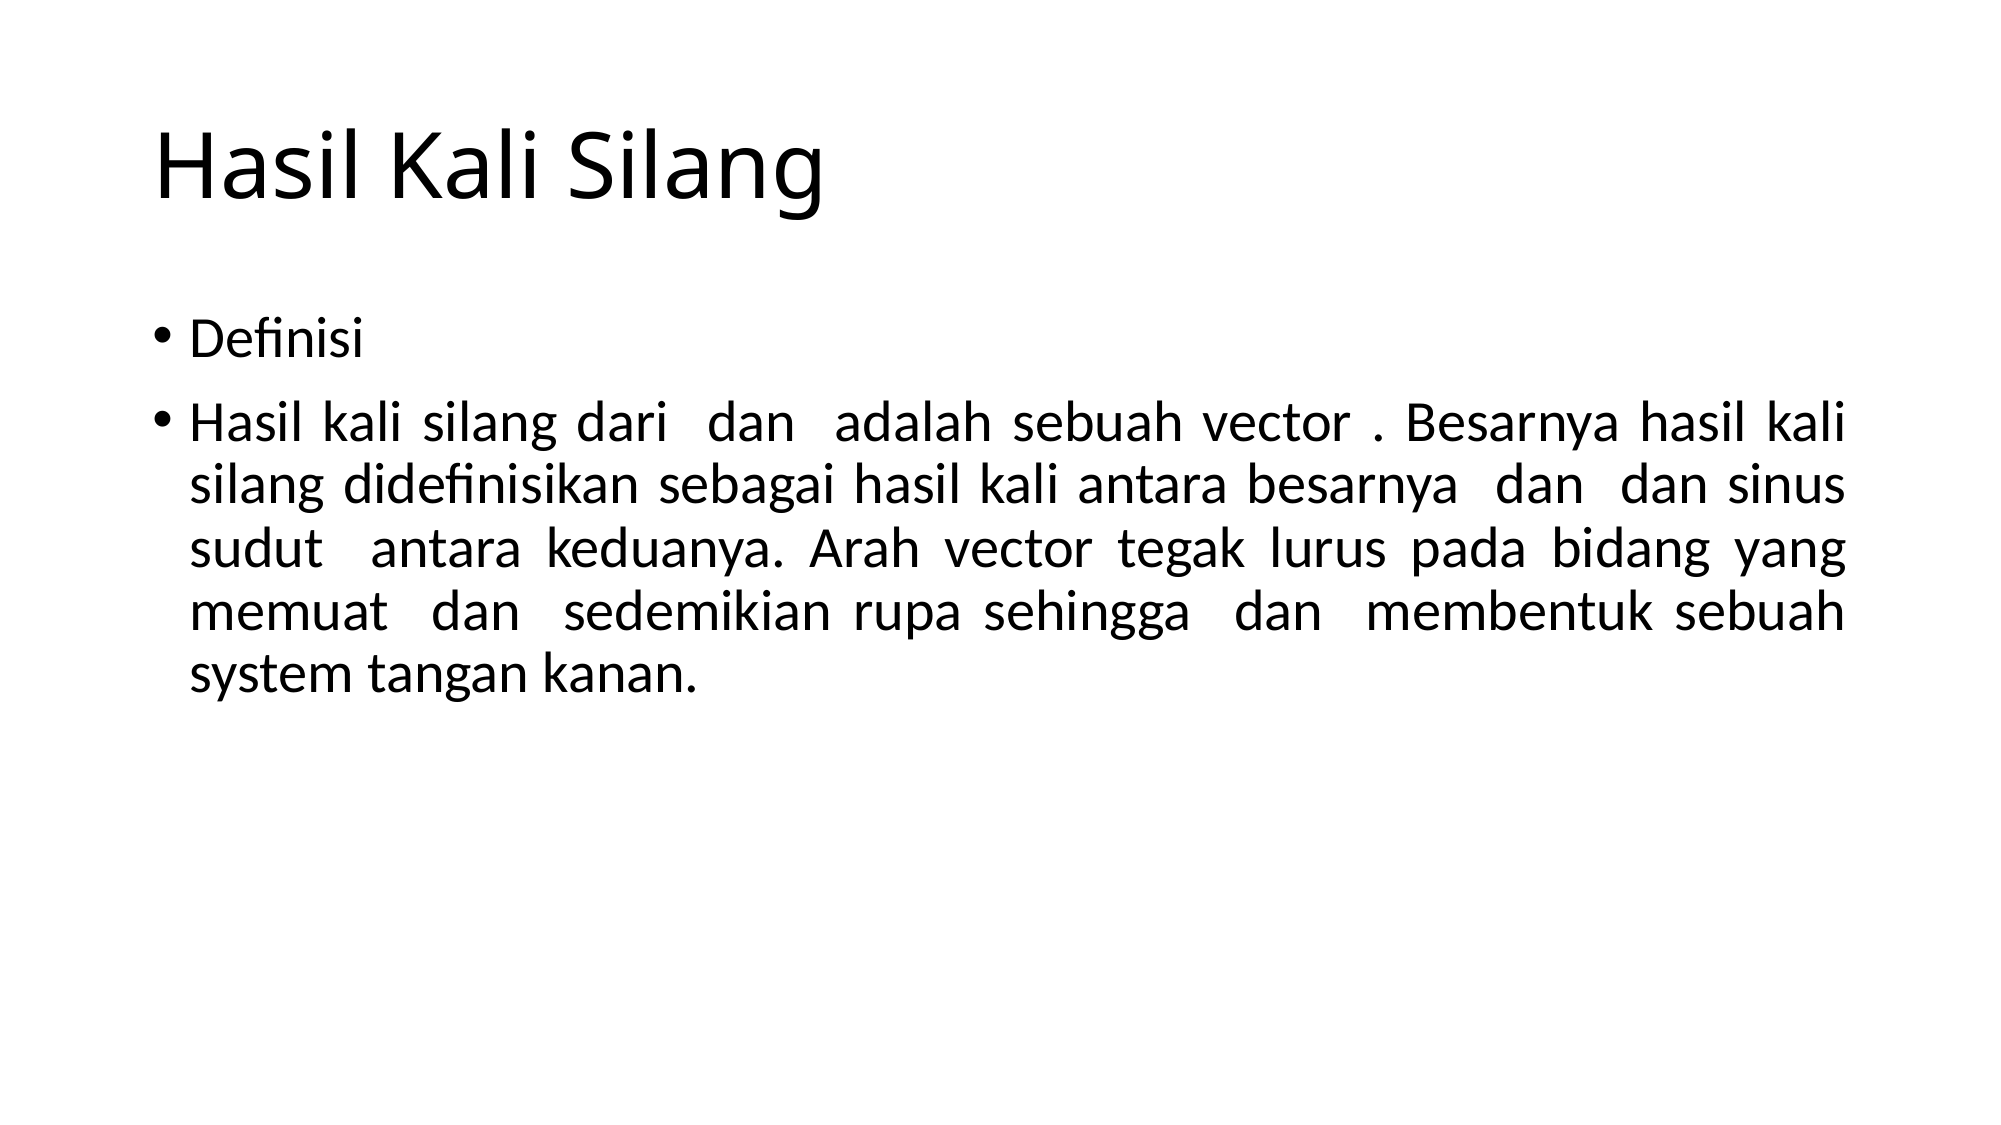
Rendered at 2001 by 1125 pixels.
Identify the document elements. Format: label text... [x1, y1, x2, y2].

title Hasil Kali Silang [137, 59, 1863, 278]
